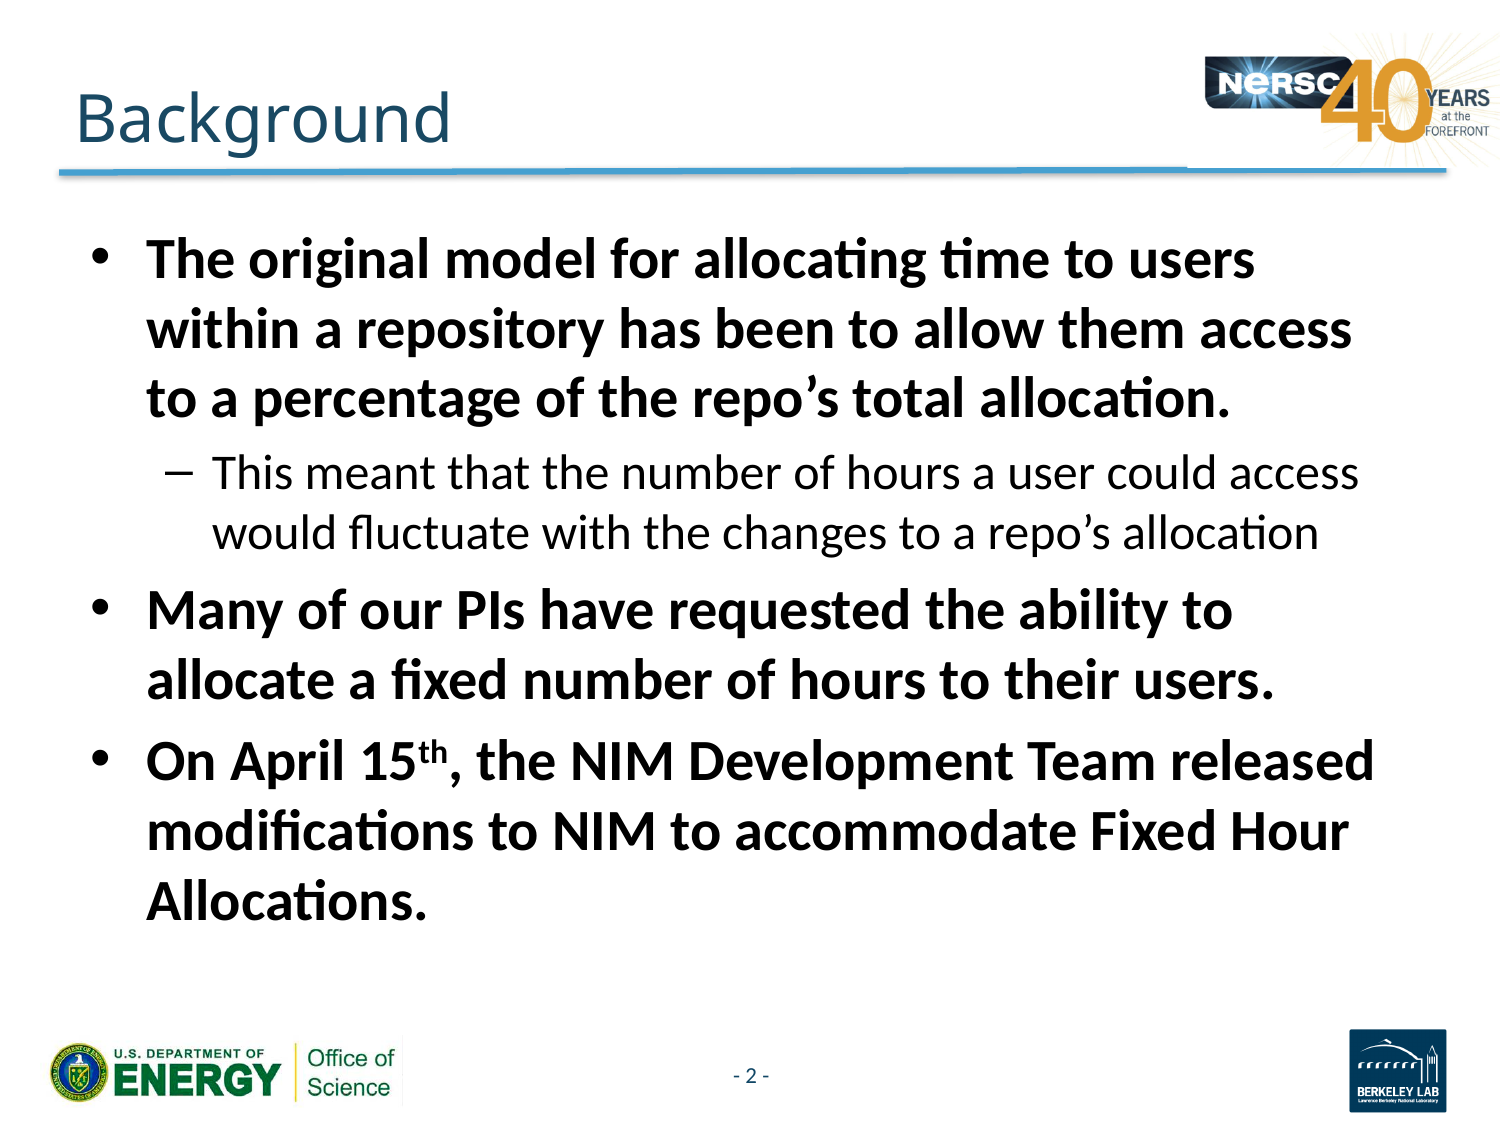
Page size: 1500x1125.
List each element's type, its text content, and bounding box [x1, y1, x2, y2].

title Background [59, 29, 1178, 156]
picture [1349, 1029, 1447, 1113]
picture [40, 1029, 403, 1113]
picture [1187, 29, 1500, 168]
slide_number - 2 - [675, 1044, 828, 1105]
list The original model for allocating time to users within a repository has been to allow them access to a percentage of the repo’s total allocation. This meant that the number of hours a user could access would fluctuate with the changes to a repo’s allocation Many of our PIs have requested the ability to allocate a fixed number of hours to their users. On April 15th, the NIM Development Team released modifications to NIM to accommodate Fixed Hour Allocations. [75, 212, 1425, 1005]
